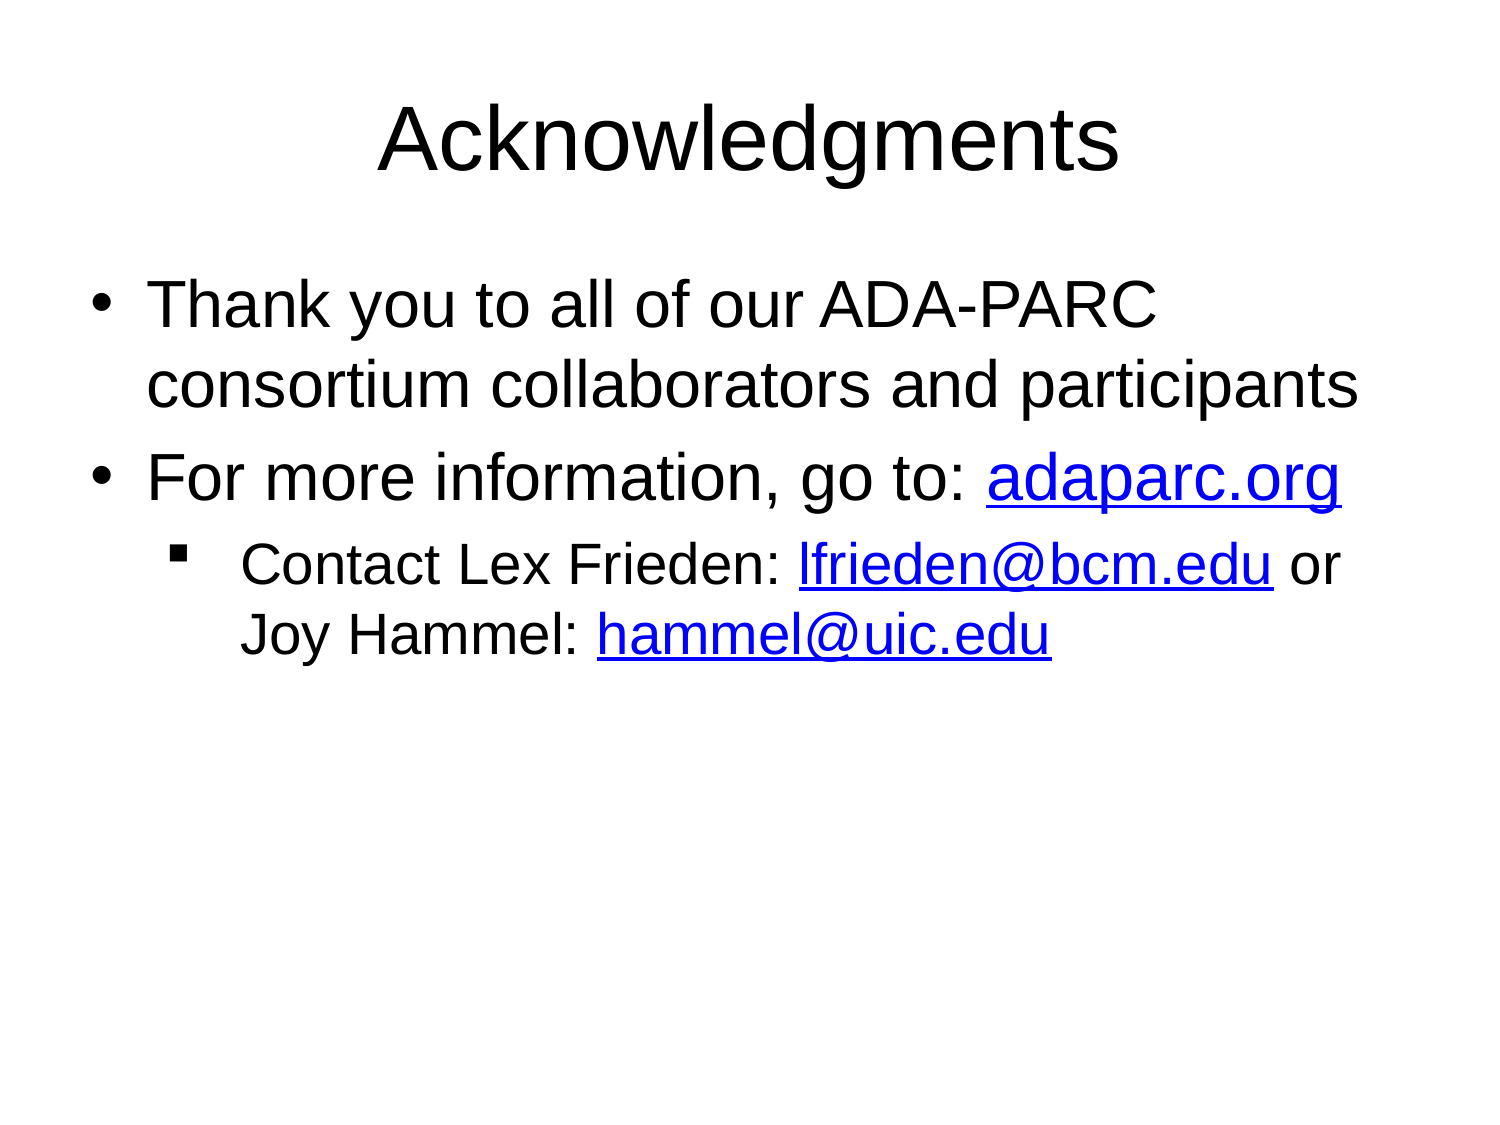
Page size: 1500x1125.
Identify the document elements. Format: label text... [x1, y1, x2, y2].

list Thank you to all of our ADA-PARC consortium collaborators and participants For more information, go to: adaparc.org Contact Lex Frieden: lfrieden@bcm.edu or Joy Hammel: hammel@uic.edu [75, 253, 1425, 996]
title Acknowledgments [75, 40, 1425, 228]
